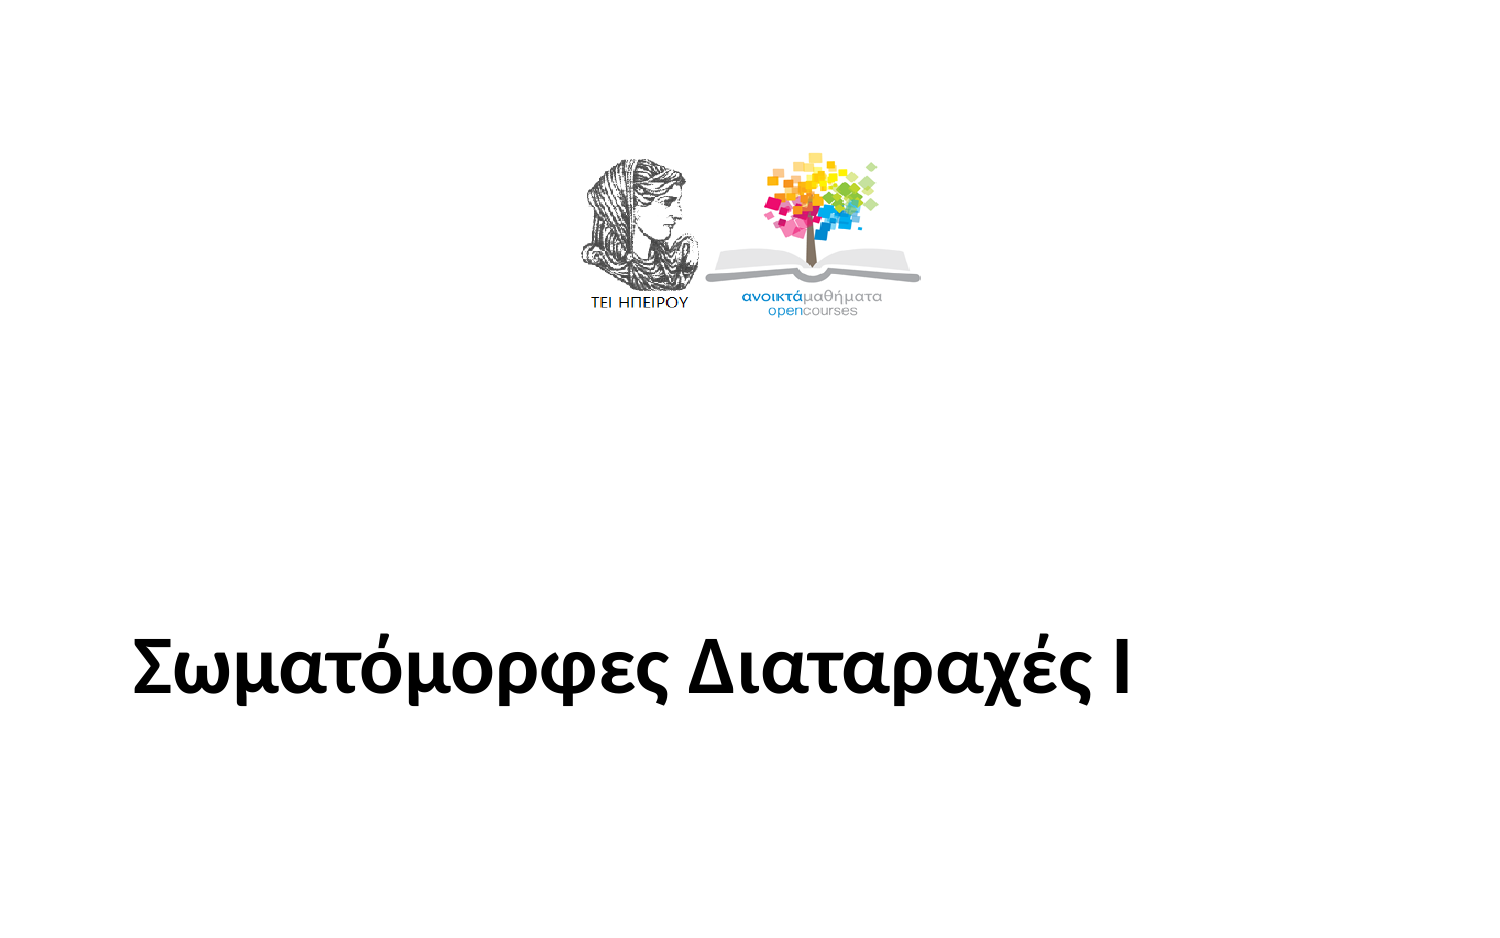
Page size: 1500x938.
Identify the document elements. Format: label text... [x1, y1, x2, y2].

title Σωματόμορφες Διαταραχές I [118, 602, 1394, 789]
picture [568, 149, 932, 319]
